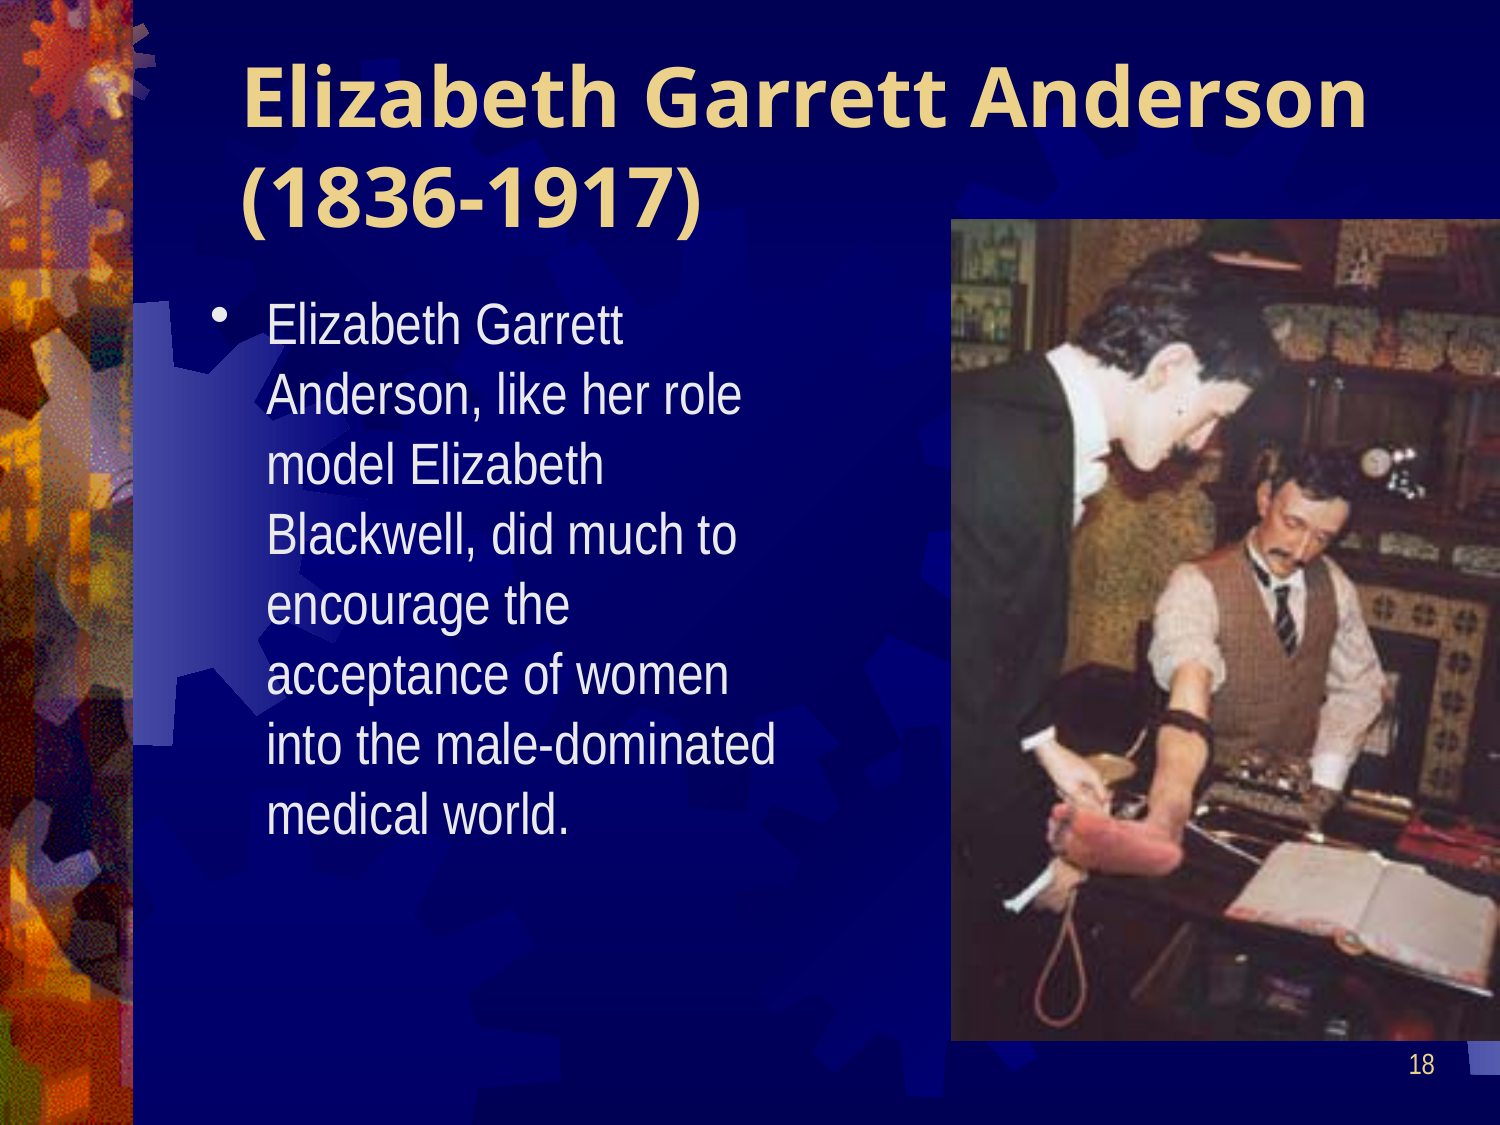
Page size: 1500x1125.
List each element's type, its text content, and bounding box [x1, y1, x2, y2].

title Elizabeth Garrett Anderson (1836-1917) [225, 50, 1500, 238]
list Elizabeth Garrett Anderson, like her role model Elizabeth Blackwell, did much to encourage the acceptance of women into the male-dominated medical world. [194, 278, 820, 954]
picture [950, 219, 1500, 1041]
picture [0, 0, 133, 1125]
slide_number 18 [1137, 1041, 1450, 1113]
